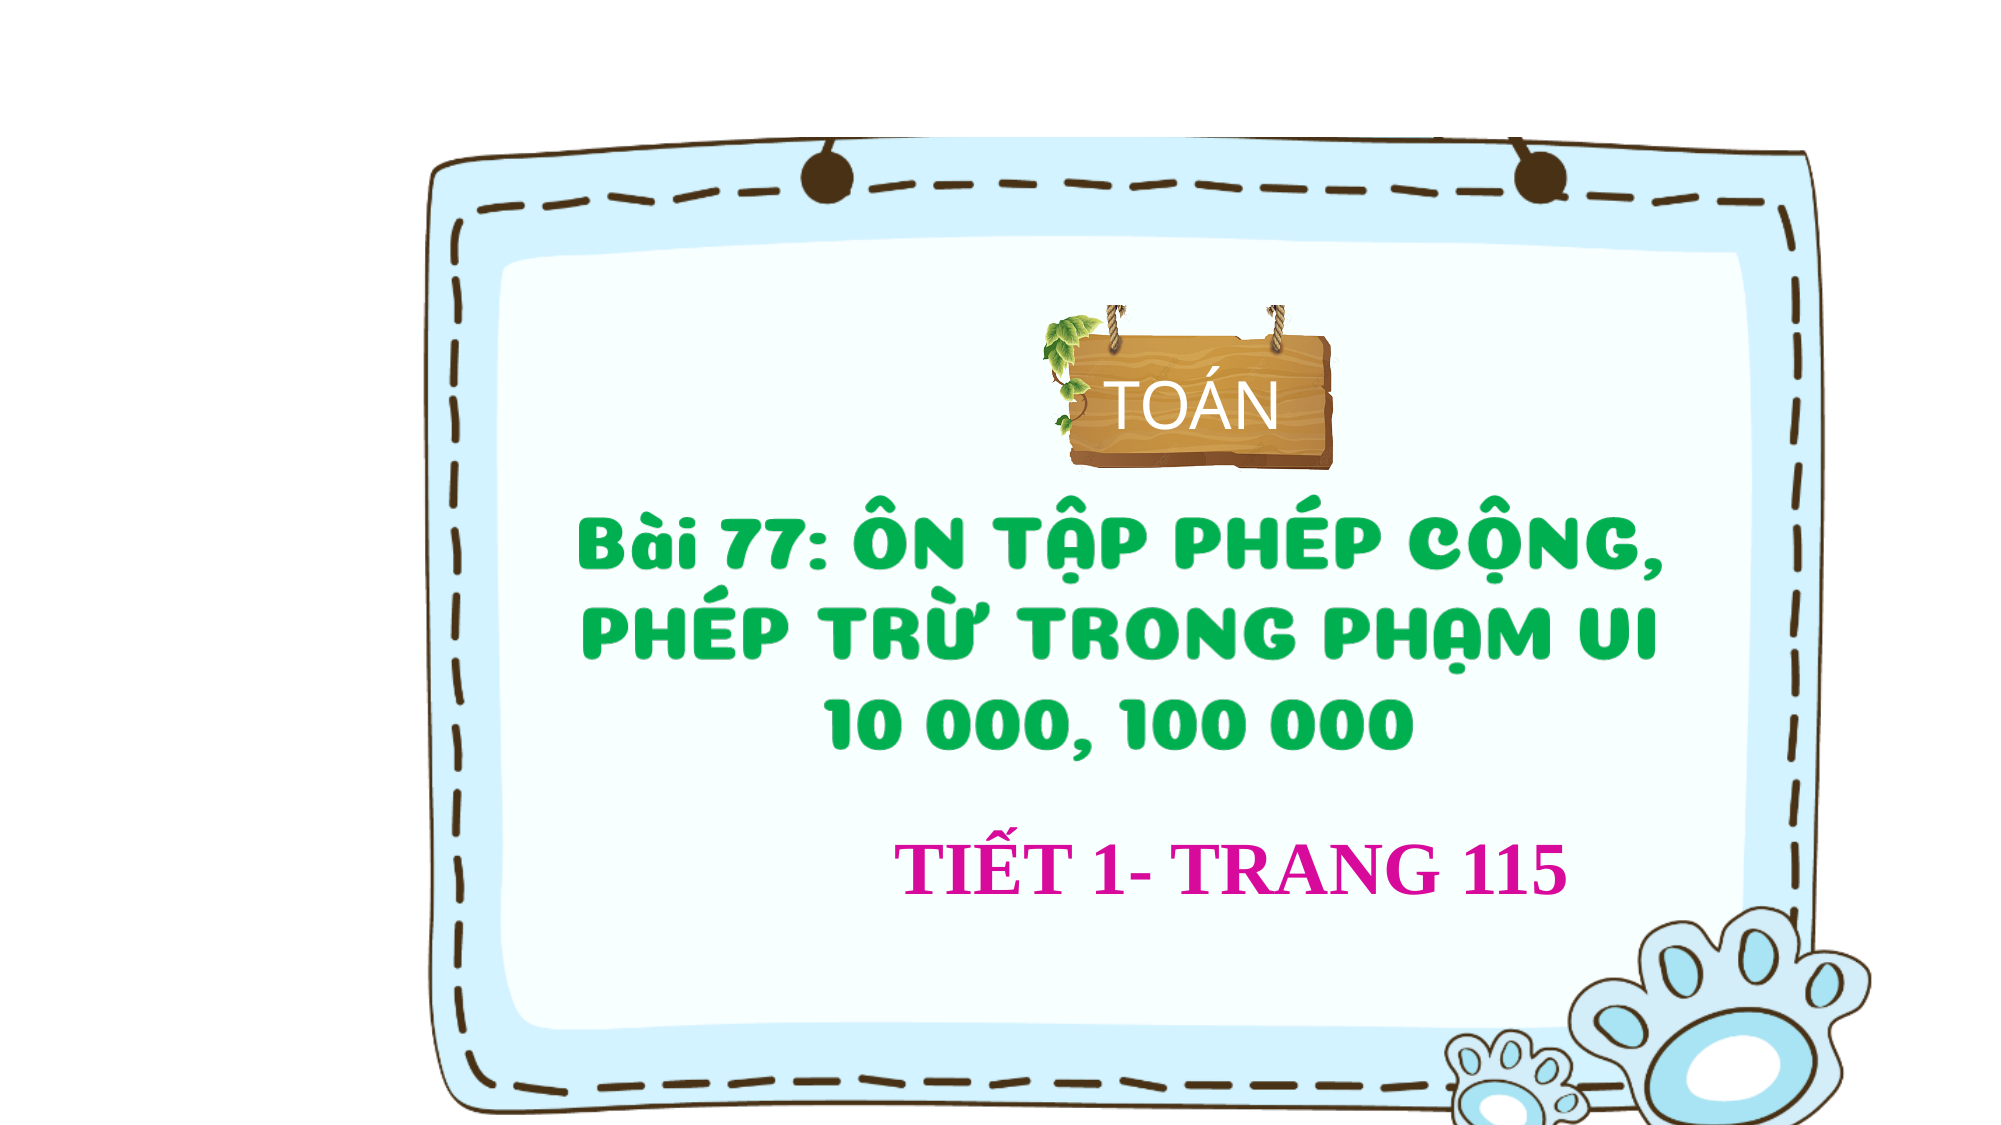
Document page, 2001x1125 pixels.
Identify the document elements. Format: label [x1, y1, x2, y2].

picture [347, 137, 1891, 1125]
text_box [1023, 304, 1343, 476]
